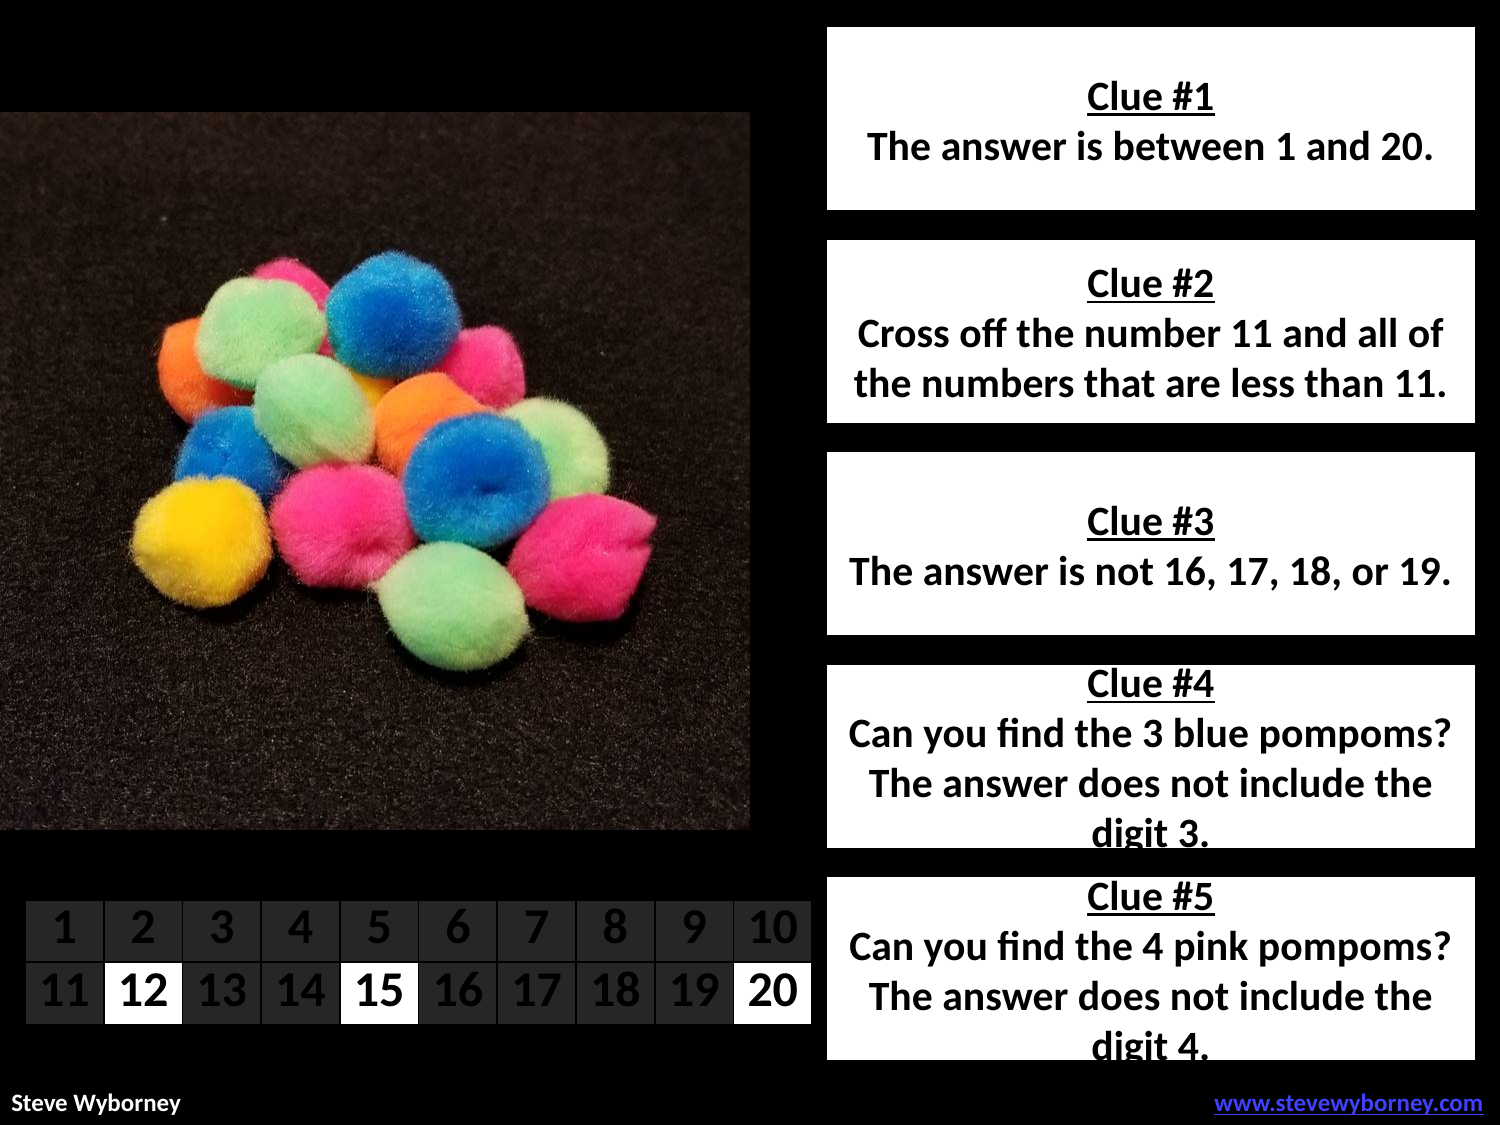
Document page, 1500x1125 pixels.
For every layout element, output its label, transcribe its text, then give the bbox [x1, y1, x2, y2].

table_cell 14 [262, 963, 339, 1024]
text_box Clue #5 Can you find the 4 pink pompoms? The answer does not include the digit 4. [823, 873, 1479, 1065]
table_header 2 [105, 901, 182, 961]
table_cell 15 [341, 963, 418, 1024]
table_cell 19 [656, 963, 733, 1024]
text_box Clue #2 Cross off the number 11 and all of the numbers that are less than 11. [823, 235, 1479, 427]
table_header 4 [262, 901, 339, 961]
text_box Clue #3 The answer is not 16, 17, 18, or 19. [823, 448, 1479, 640]
table_header 1 [26, 901, 103, 961]
table_cell 17 [498, 963, 575, 1024]
text_box Clue #1 The answer is between 1 and 20. [823, 23, 1479, 215]
table_header 5 [341, 901, 418, 961]
table_header 3 [183, 901, 260, 961]
table_header 8 [577, 901, 654, 961]
table_cell 16 [419, 963, 496, 1024]
table_header 10 [734, 901, 811, 961]
table_cell 20 [734, 963, 811, 1024]
table_cell 18 [577, 963, 654, 1024]
table_header 6 [419, 901, 496, 961]
table_header 9 [656, 901, 733, 961]
text_box Clue #4 Can you find the 3 blue pompoms? The answer does not include the digit 3. [823, 660, 1479, 852]
table_cell 11 [26, 963, 103, 1024]
table_cell 12 [105, 963, 182, 1024]
picture [0, 112, 751, 830]
text_box Steve Wyborney [0, 1079, 196, 1125]
table_cell 13 [183, 963, 260, 1024]
table_header 7 [498, 901, 575, 961]
text_box www.stevewyborney.com [1199, 1079, 1499, 1125]
